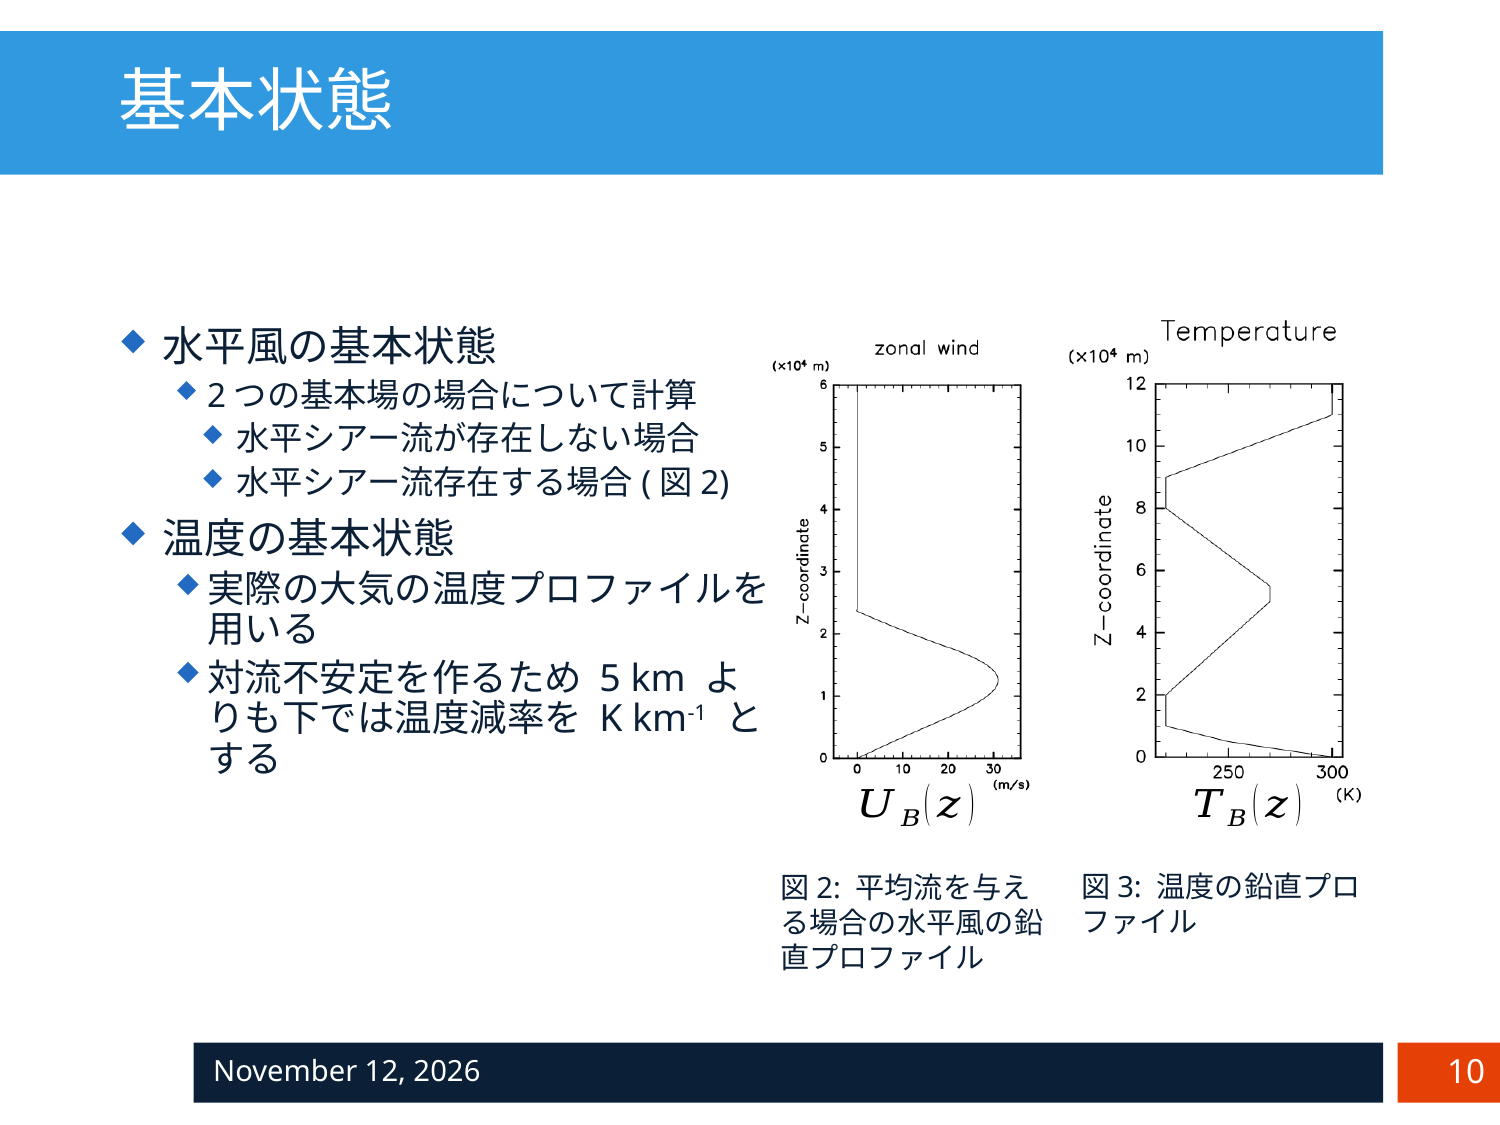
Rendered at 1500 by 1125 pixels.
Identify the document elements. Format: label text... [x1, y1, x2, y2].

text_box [1066, 317, 1384, 947]
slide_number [198, 1042, 525, 1103]
slide_number 10 [1397, 1042, 1500, 1103]
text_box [765, 333, 1067, 983]
title 基本状態 [103, 31, 1313, 175]
